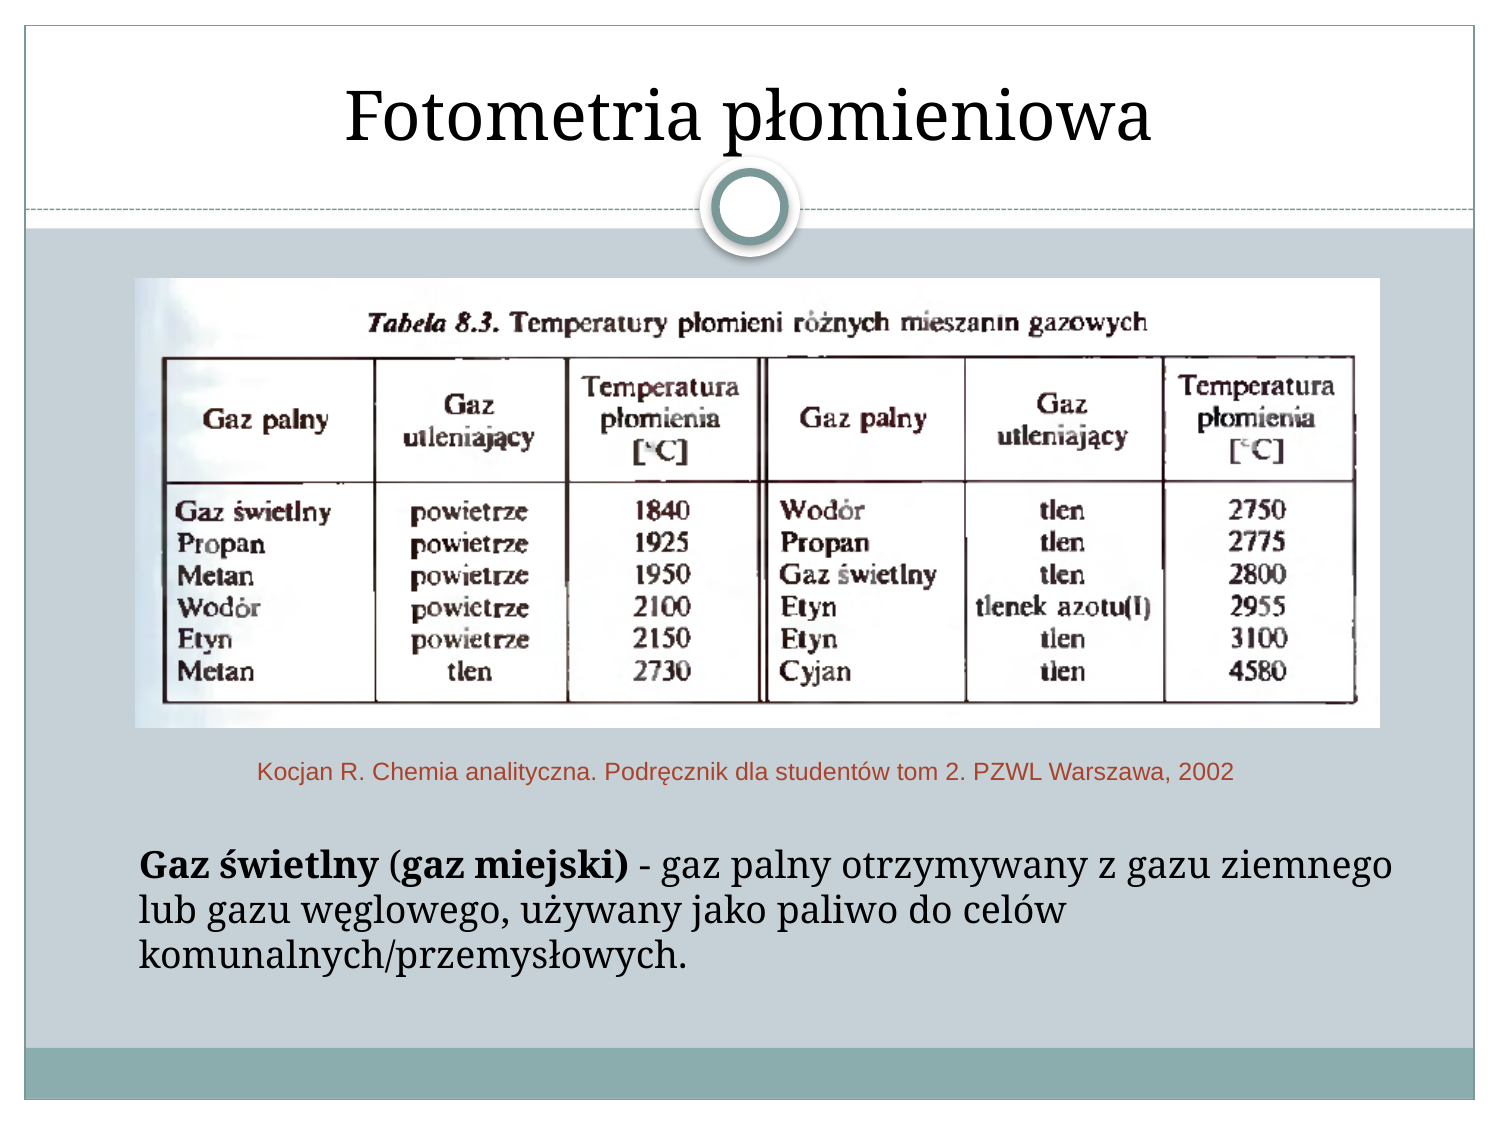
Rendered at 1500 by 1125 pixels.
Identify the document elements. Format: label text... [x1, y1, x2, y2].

text_box Gaz świetlny (gaz miejski) - gaz palny otrzymywany z gazu ziemnego lub gazu węglowego, używany jako paliwo do celów komunalnych/przemysłowych. [123, 834, 1412, 1029]
text_box Kocjan R. Chemia analityczna. Podręcznik dla studentów tom 2. PZWL Warszawa, 2002 [242, 748, 1314, 793]
title Fotometria płomieniowa [49, 37, 1450, 162]
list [135, 278, 1381, 729]
